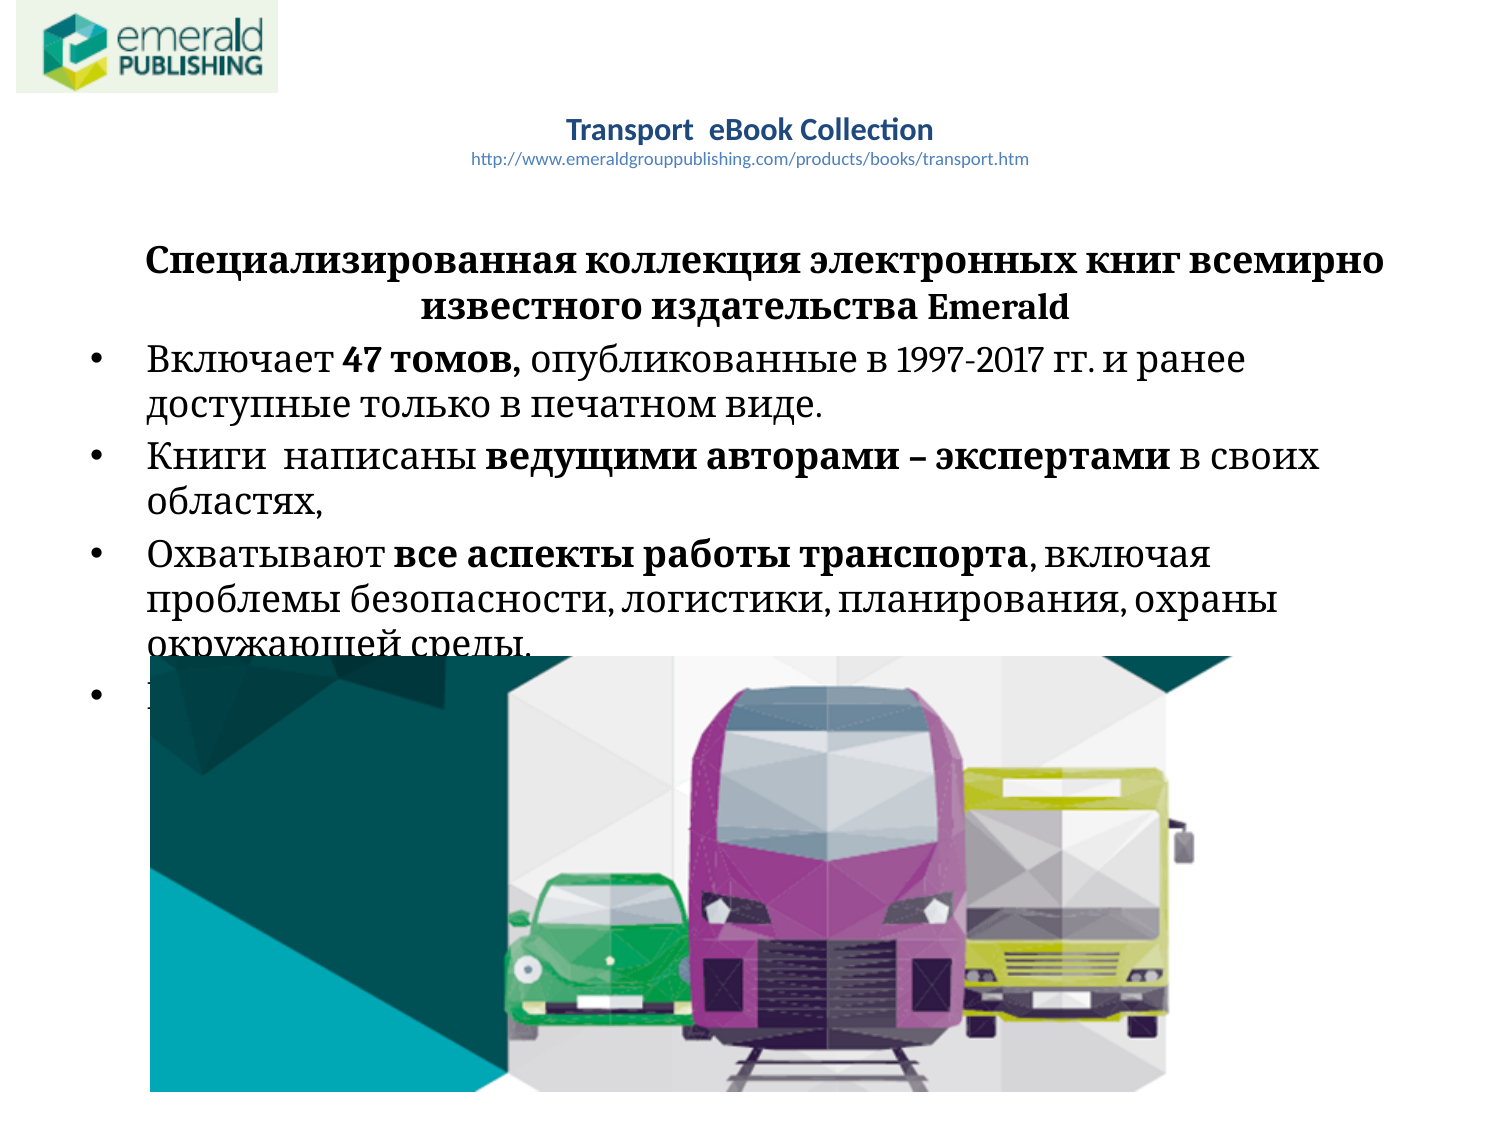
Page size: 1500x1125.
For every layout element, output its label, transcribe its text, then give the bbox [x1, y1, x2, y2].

picture [16, 0, 279, 93]
list Специализированная коллекция электронных книг всемирно известного издательства Emerald Включает 47 томов, опубликованные в 1997-2017 гг. и ранее доступные только в печатном виде. Книги написаны ведущими авторами – экспертами в своих областях, Охватывают все аспекты работы транспорта, включая проблемы безопасности, логистики, планирования, охраны окружающей среды. Книги коллекции проиндексированы в Book Citation Index (BKCI). [75, 219, 1425, 1005]
title Transport eBook Collection http://www.emeraldgrouppublishing.com/products/books/transport.htm [75, 45, 1425, 219]
picture [149, 656, 1390, 1092]
